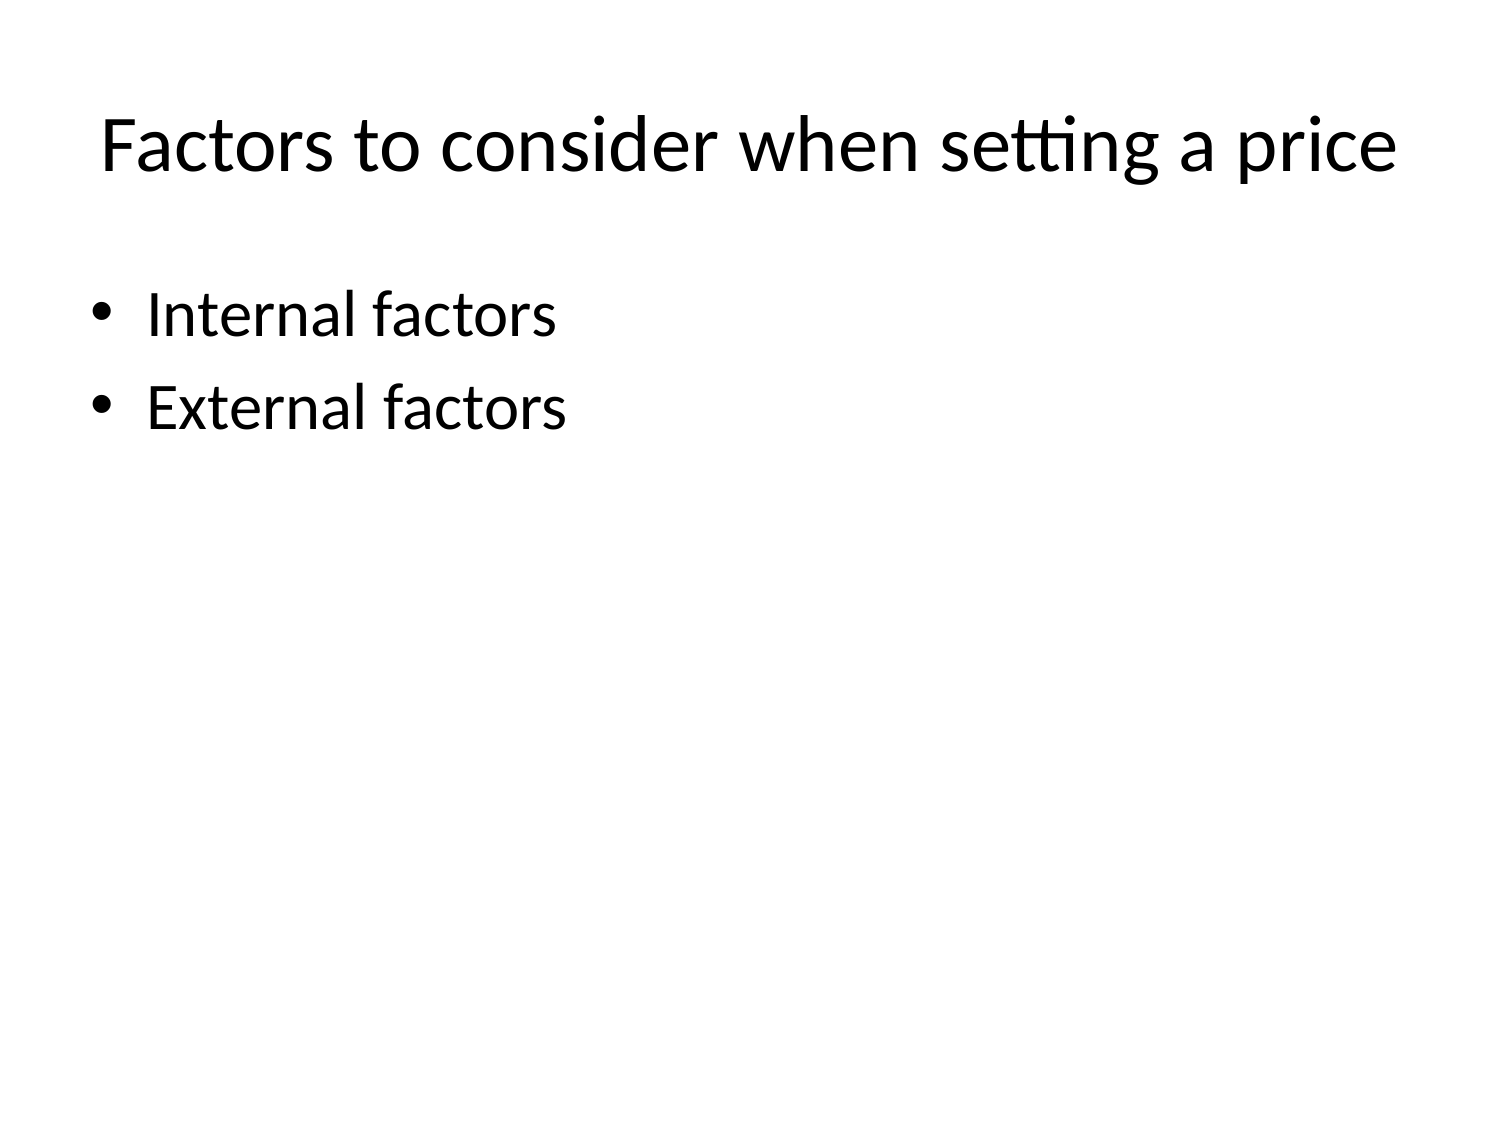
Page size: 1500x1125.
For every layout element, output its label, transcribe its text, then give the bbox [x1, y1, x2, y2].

list Internal factors External factors [75, 262, 1425, 1005]
title Factors to consider when setting a price [75, 45, 1425, 233]
